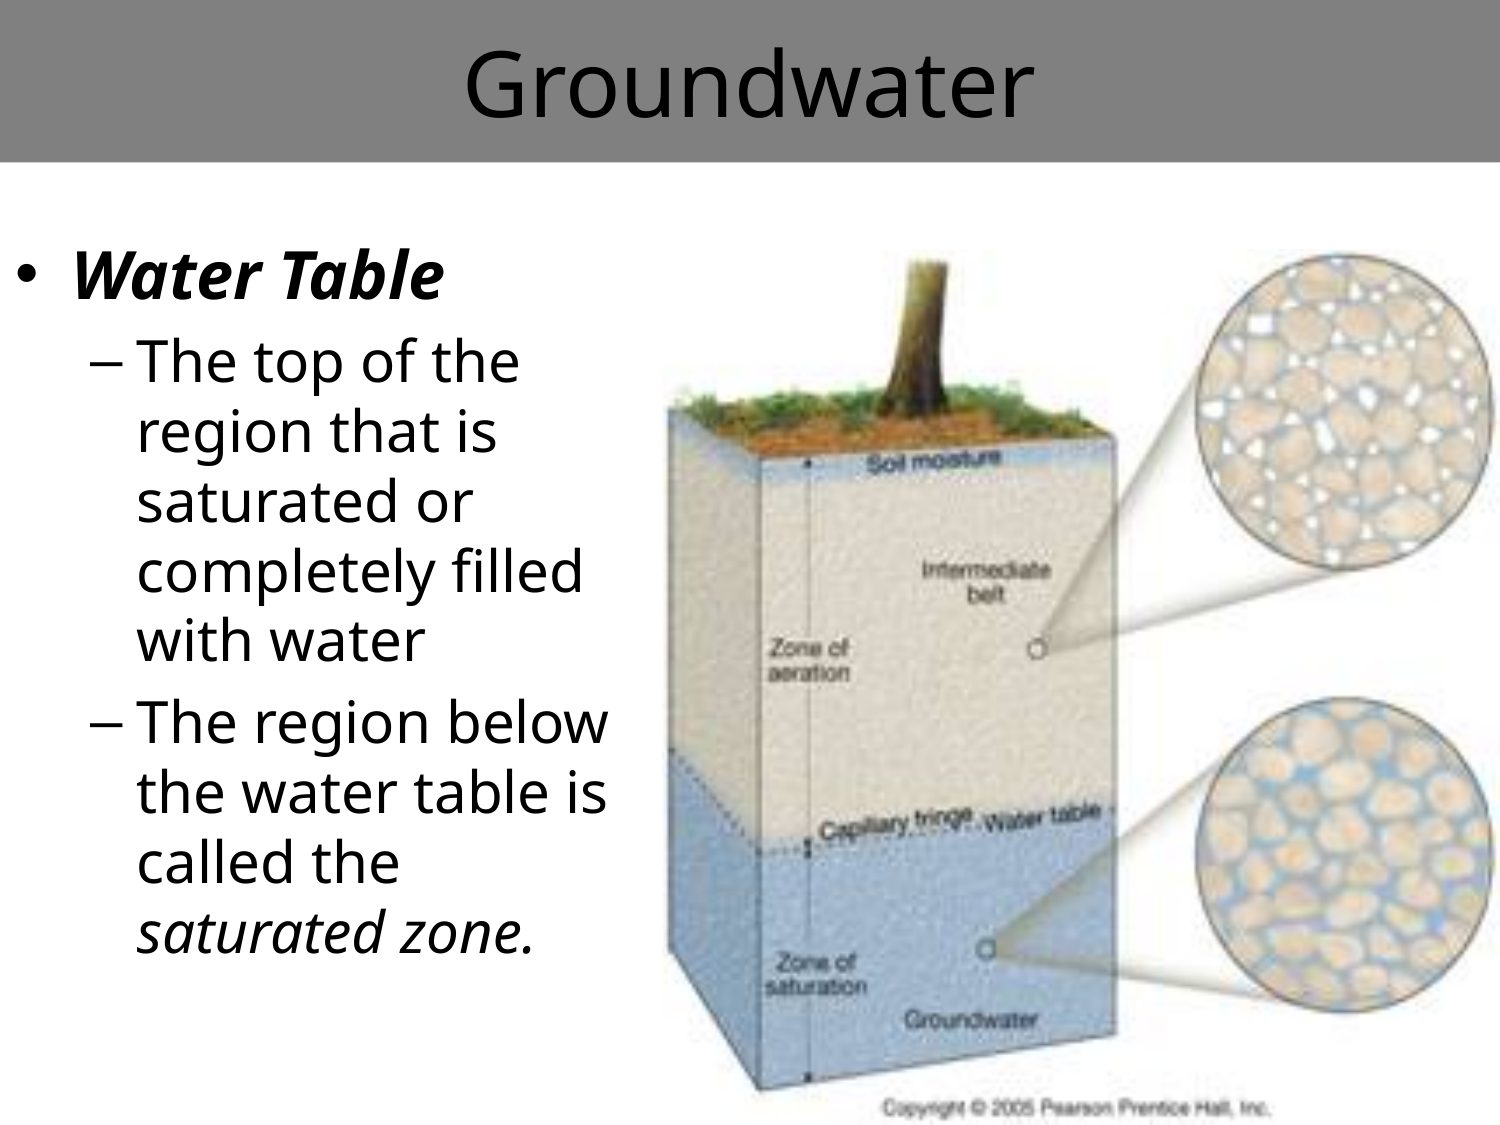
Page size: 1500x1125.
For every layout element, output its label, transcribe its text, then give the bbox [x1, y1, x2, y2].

title Groundwater [0, 0, 1500, 163]
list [662, 249, 1500, 1125]
list Water Table The top of the region that is saturated or completely filled with water The region below the water table is called the saturated zone. [0, 224, 638, 1063]
